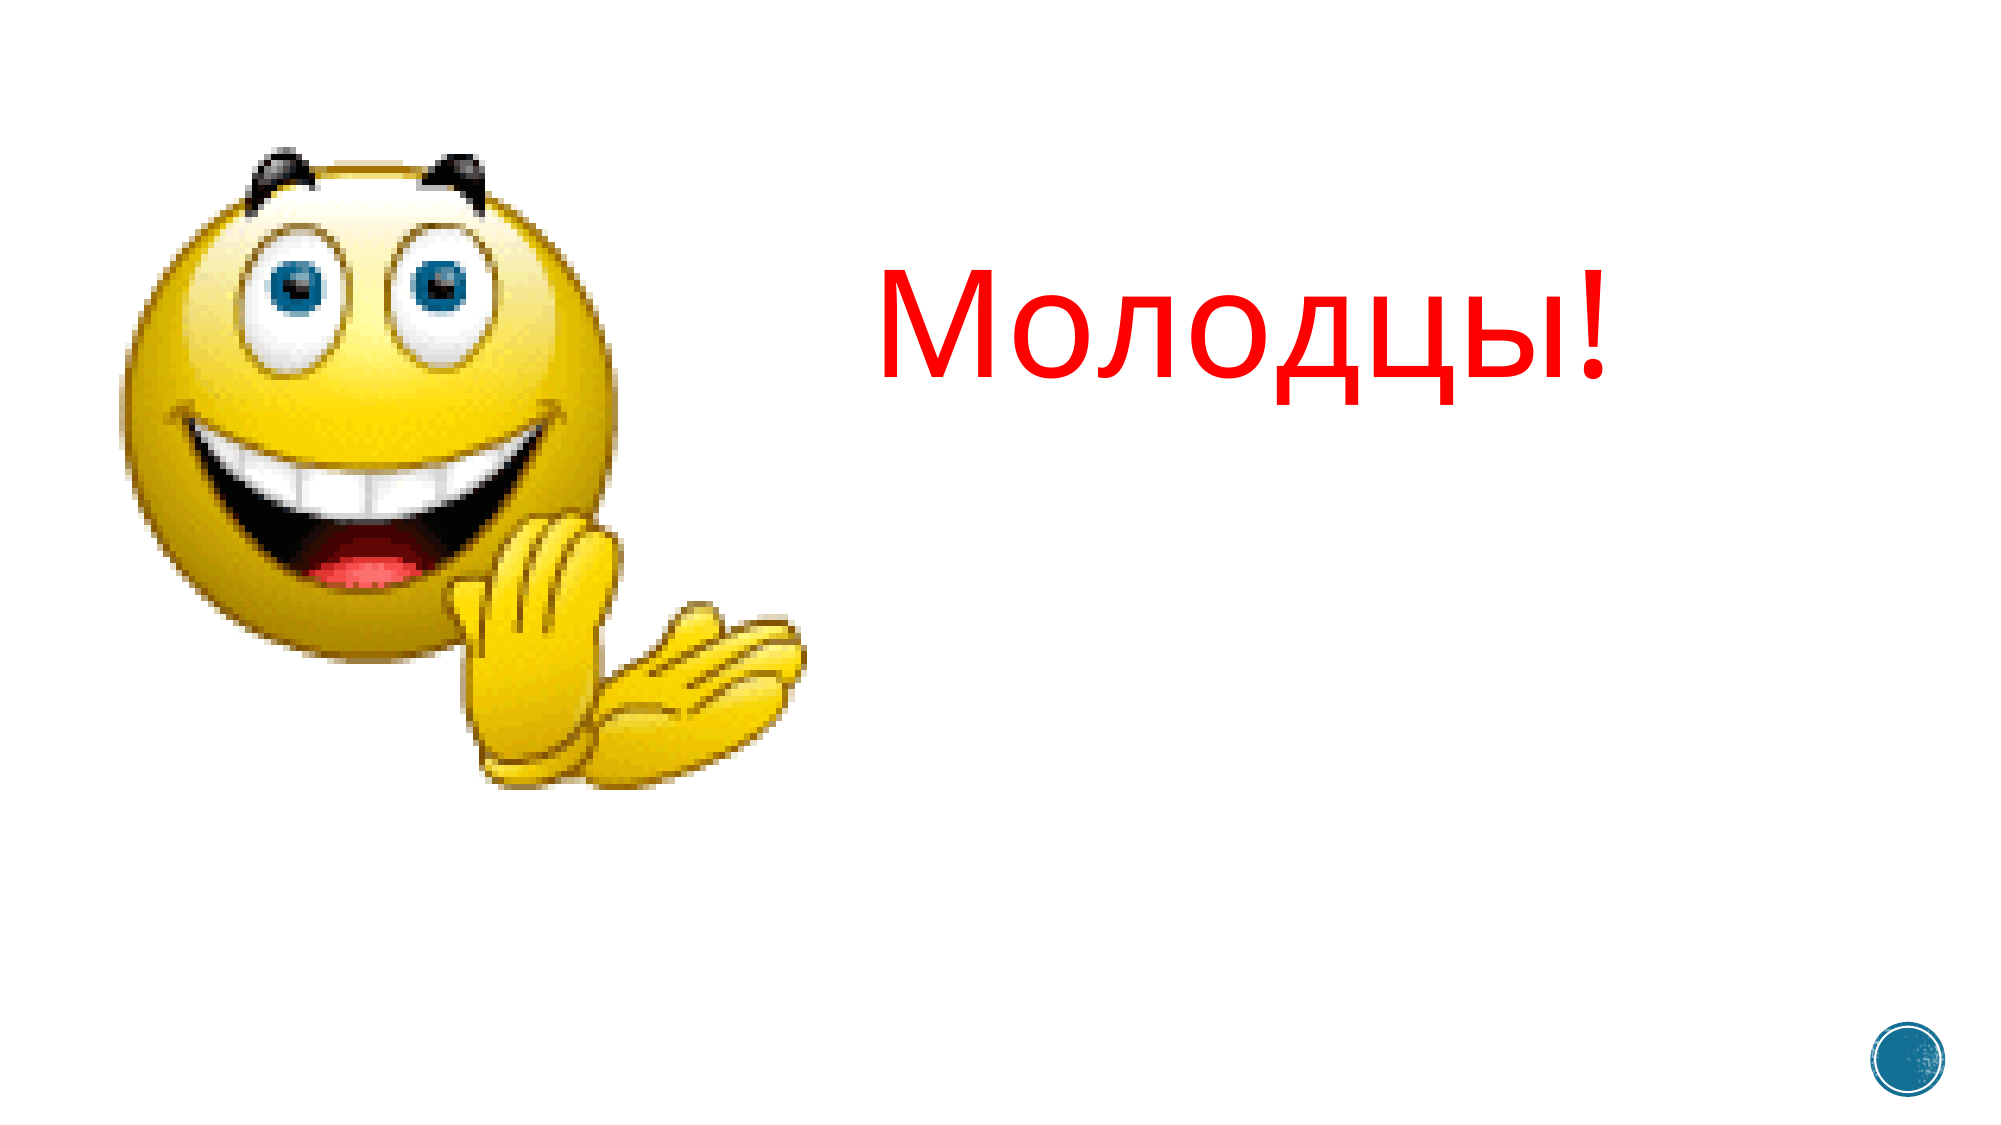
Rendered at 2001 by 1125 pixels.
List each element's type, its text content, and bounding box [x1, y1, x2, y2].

text_box Молодцы! [855, 219, 1813, 415]
picture [107, 110, 833, 841]
